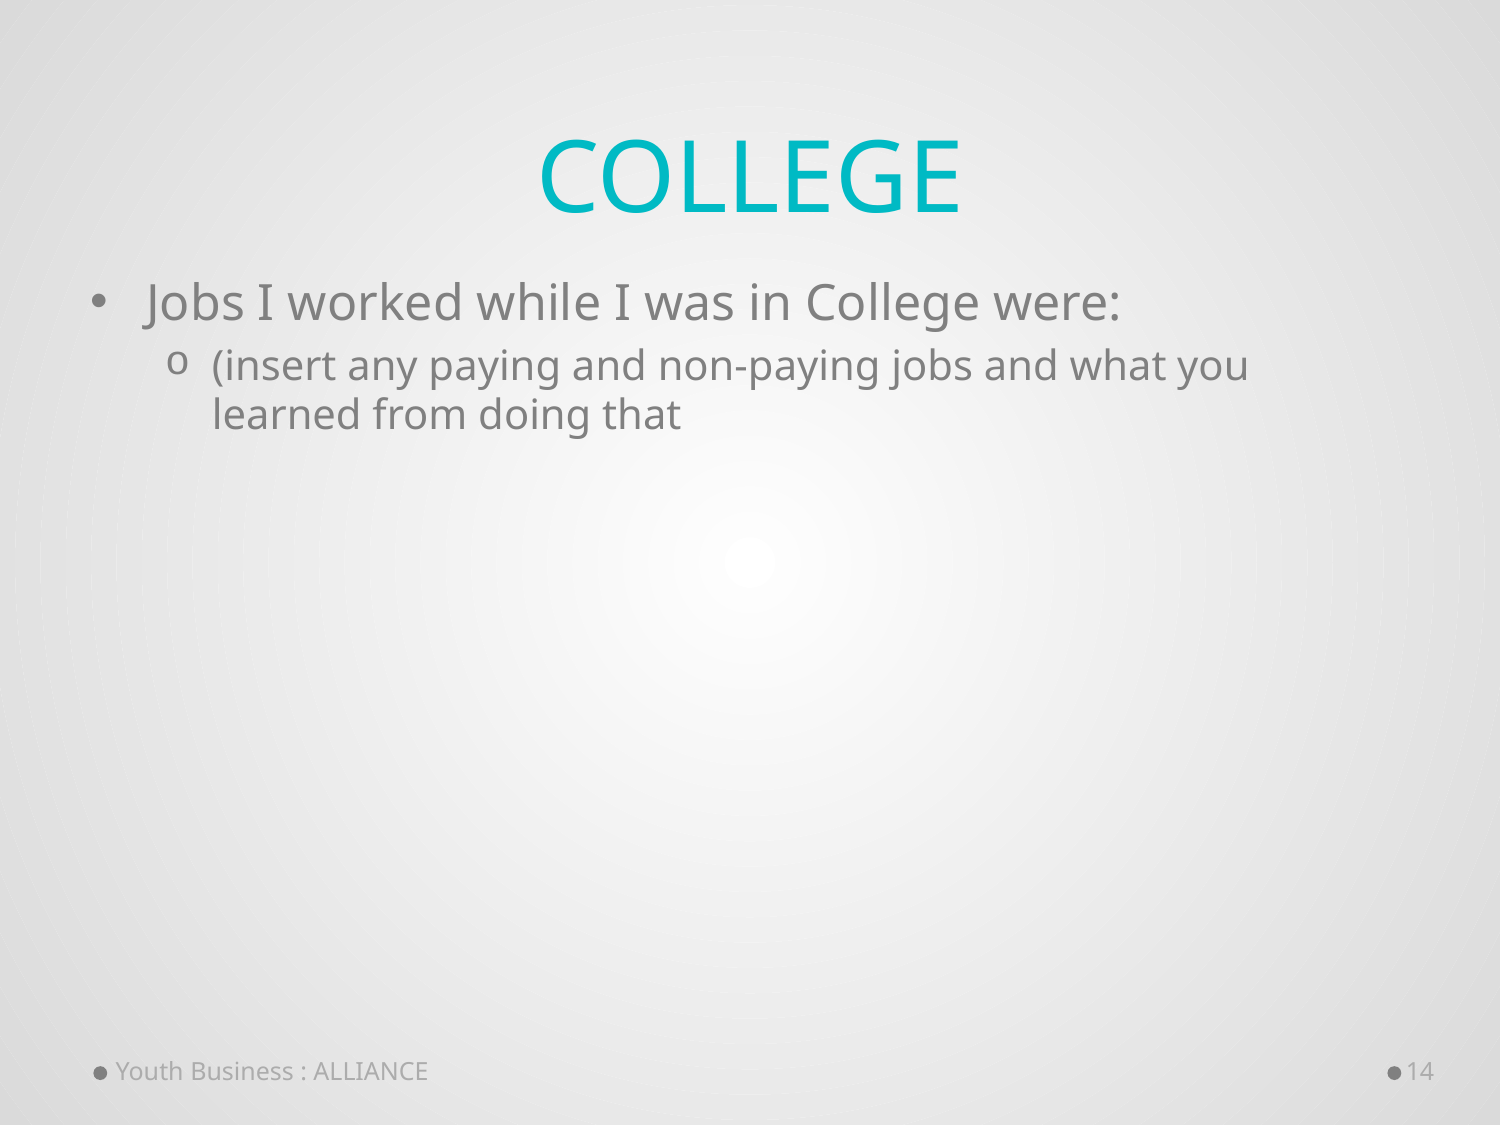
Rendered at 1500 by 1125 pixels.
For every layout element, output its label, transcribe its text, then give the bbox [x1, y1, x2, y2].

list Jobs I worked while I was in College were: (insert any paying and non-paying jobs and what you learned from doing that [75, 262, 1425, 1005]
footer Youth Business : ALLIANCE [108, 1042, 576, 1103]
slide_number 14 [1401, 1042, 1494, 1103]
title College [75, 22, 1425, 240]
